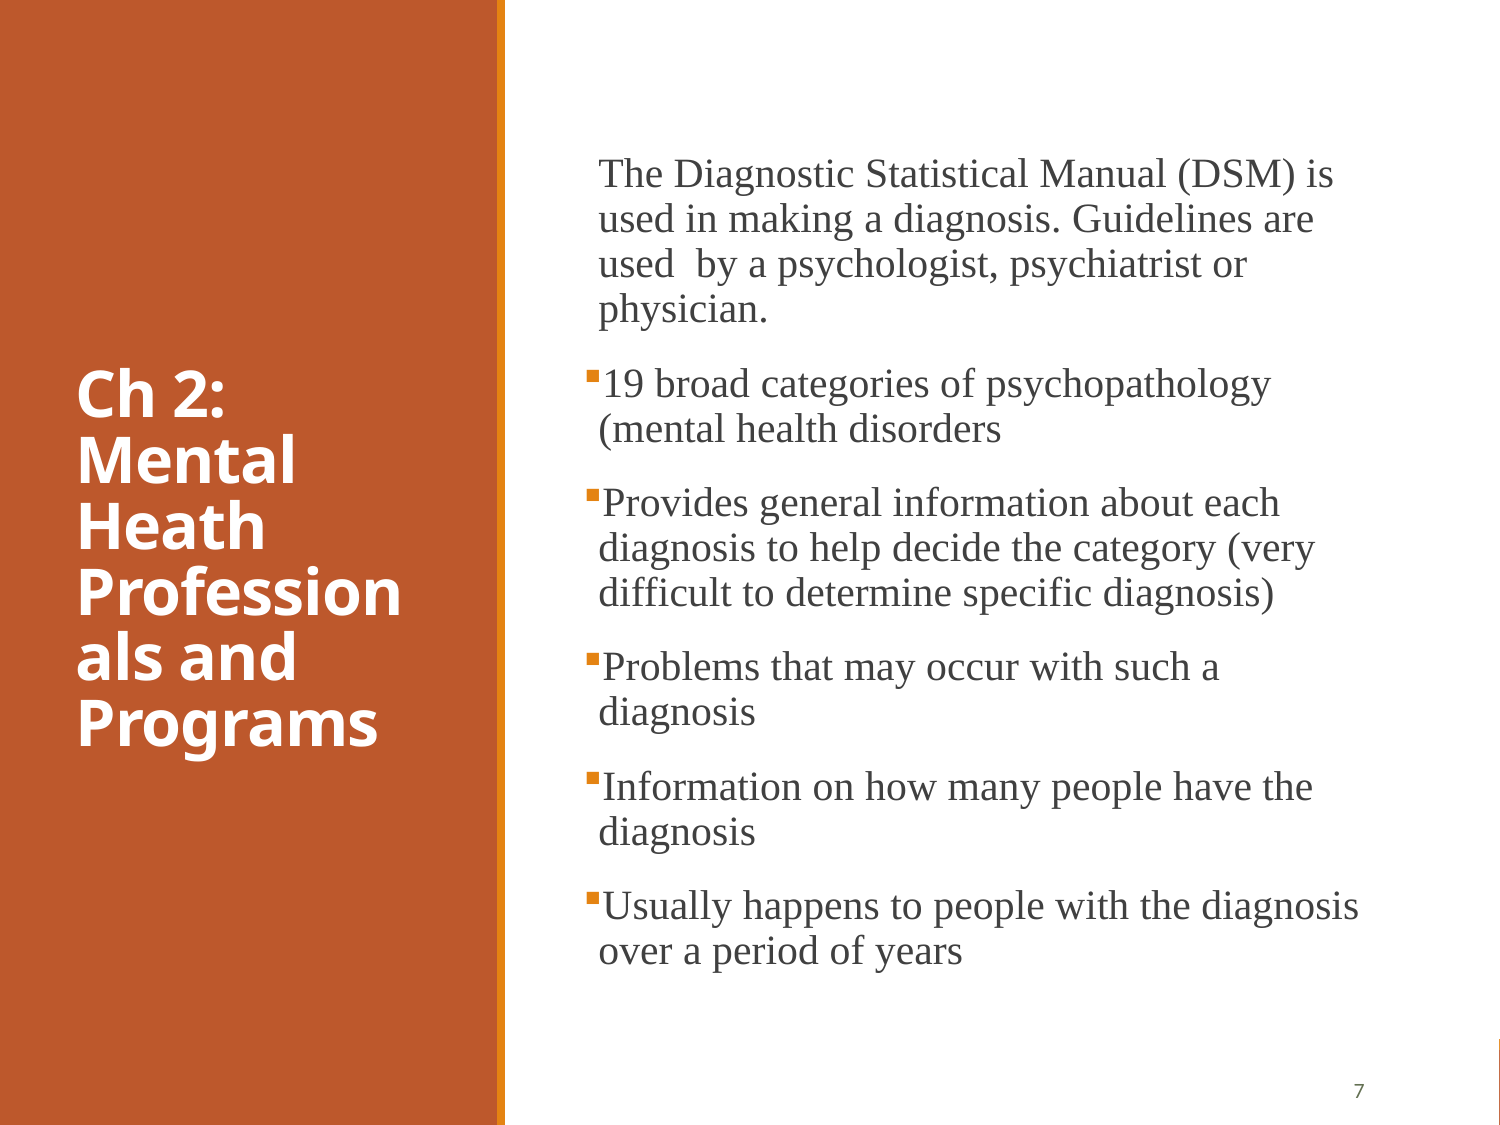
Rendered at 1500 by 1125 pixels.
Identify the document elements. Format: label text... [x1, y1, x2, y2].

text_box [506, 0, 1500, 1125]
text_box [0, 0, 496, 1125]
list The Diagnostic Statistical Manual (DSM) is used in making a diagnosis. Guidelines are used by a psychologist, psychiatrist or physician. 19 broad categories of psychopathology (mental health disorders Provides general information about each diagnosis to help decide the category (very difficult to determine specific diagnosis) Problems that may occur with such a diagnosis Information on how many people have the diagnosis Usually happens to people with the diagnosis over a period of years [583, 99, 1373, 1026]
title Ch 2: Mental Heath Professionals and Programs [60, 99, 441, 1026]
slide_number 7 [1245, 1059, 1380, 1120]
text_box [496, 0, 506, 1125]
